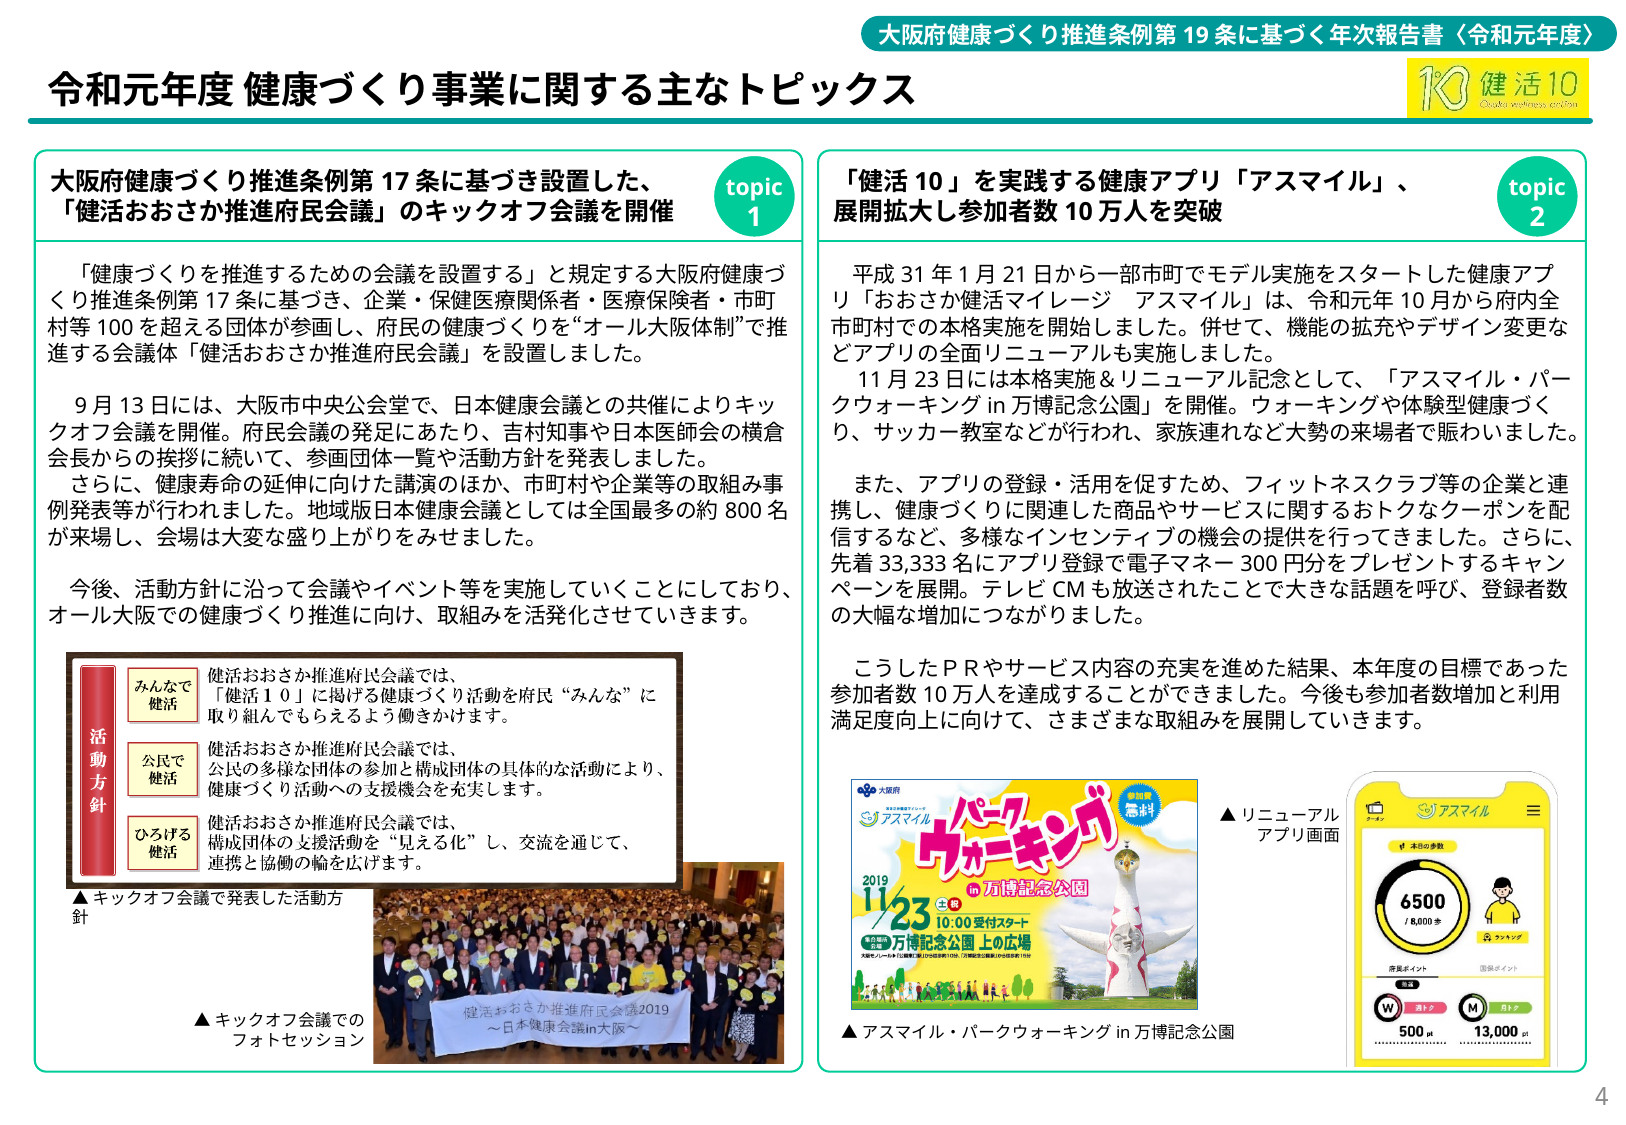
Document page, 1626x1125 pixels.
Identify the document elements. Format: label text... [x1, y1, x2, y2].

text_box ▲キックオフ会議での フォトセッション [152, 1009, 372, 1051]
text_box ▲キックオフ会議で発表した活動方針 [66, 889, 362, 926]
text_box 平成31年1月21日から一部市町でモデル実施をスタートした健康アプリ「おおさか健活マイレージ アスマイル」は、令和元年10月から府内全市町村での本格実施を開始しました。併せて、機能の拡充やデザイン変更などアプリの全面リニューアルも実施しました。 11月23日には本格実施＆リニューアル記念として、「アスマイル・パークウォーキングin万博記念公園」を開催。ウォーキングや体験型健康づくり、サッカー教室などが行われ、家族連れなど大勢の来場者で賑わいました。 また、アプリの登録・活用を促すため、フィットネスクラブ等の企業と連携し、健康づくりに関連した商品やサービスに関するおトクなクーポンを配信するなど、多様なインセンティブの機会の提供を行ってきました。さらに、先着33,333名にアプリ登録で電子マネー300円分をプレゼントするキャンペーンを展開。テレビCMも放送されたことで大きな話題を呼び、登録者数の大幅な増加につながりました。 こうしたＰＲやサービス内容の充実を進めた結果、本年度の目標であった参加者数10万人を達成することができました。今後も参加者数増加と利用満足度向上に向けて、さまざまな取組みを展開していきます。 [824, 255, 1581, 1059]
text_box ▲リニューアル アプリ画面 [1197, 806, 1346, 843]
text_box 大阪府健康づくり推進条例第19条に基づく年次報告書〈令和元年度〉 [861, 15, 1617, 52]
picture [851, 779, 1197, 1010]
picture [1346, 771, 1558, 1067]
picture [1407, 58, 1589, 118]
text_box 「健活10」を実践する健康アプリ「アスマイル」、 展開拡大し参加者数10万人を突破 [818, 242, 1586, 1072]
text_box topic 1 [713, 154, 796, 238]
picture [66, 652, 785, 1064]
text_box 令和元年度 健康づくり事業に関する主なトピックス [36, 54, 1084, 120]
text_box ▲アスマイル・パークウォーキングin万博記念公園 [835, 1007, 1257, 1057]
text_box 大阪府健康づくり推進条例第17条に基づき設置した、 「健活おおさか推進府民会議」のキックオフ会議を開催 [34, 242, 803, 1072]
text_box 「健康づくりを推進するための会議を設置する」と規定する大阪府健康づくり推進条例第17条に基づき、企業・保健医療関係者・医療保険者・市町村等100を超える団体が参画し、府民の健康づくりを“オール大阪体制”で推進する会議体「健活おおさか推進府民会議」を設置しました。 9月13日には、大阪市中央公会堂で、日本健康会議との共催によりキックオフ会議を開催。府民会議の発足にあたり、吉村知事や日本医師会の横倉会長からの挨拶に続いて、参画団体一覧や活動方針を発表しました。 さらに、健康寿命の延伸に向けた講演のほか、市町村や企業等の取組み事例発表等が行われました。地域版日本健康会議としては全国最多の約800名が来場し、会場は大変な盛り上がりをみせました。 今後、活動方針に沿って会議やイベント等を実施していくことにしており、オール大阪での健康づくり推進に向け、取組みを活発化させていきます。 [41, 255, 798, 1059]
slide_number 4 [1506, 1080, 1625, 1116]
text_box 令和元年度 健康づくり事業に関する主なトピックス [36, 121, 1084, 126]
text_box topic 2 [1495, 154, 1579, 238]
text_box 「健活10」を実践する健康アプリ「アスマイル」、 展開拡大し参加者数10万人を突破 [818, 150, 1586, 240]
text_box 大阪府健康づくり推進条例第17条に基づき設置した、 「健活おおさか推進府民会議」のキックオフ会議を開催 [34, 150, 803, 240]
